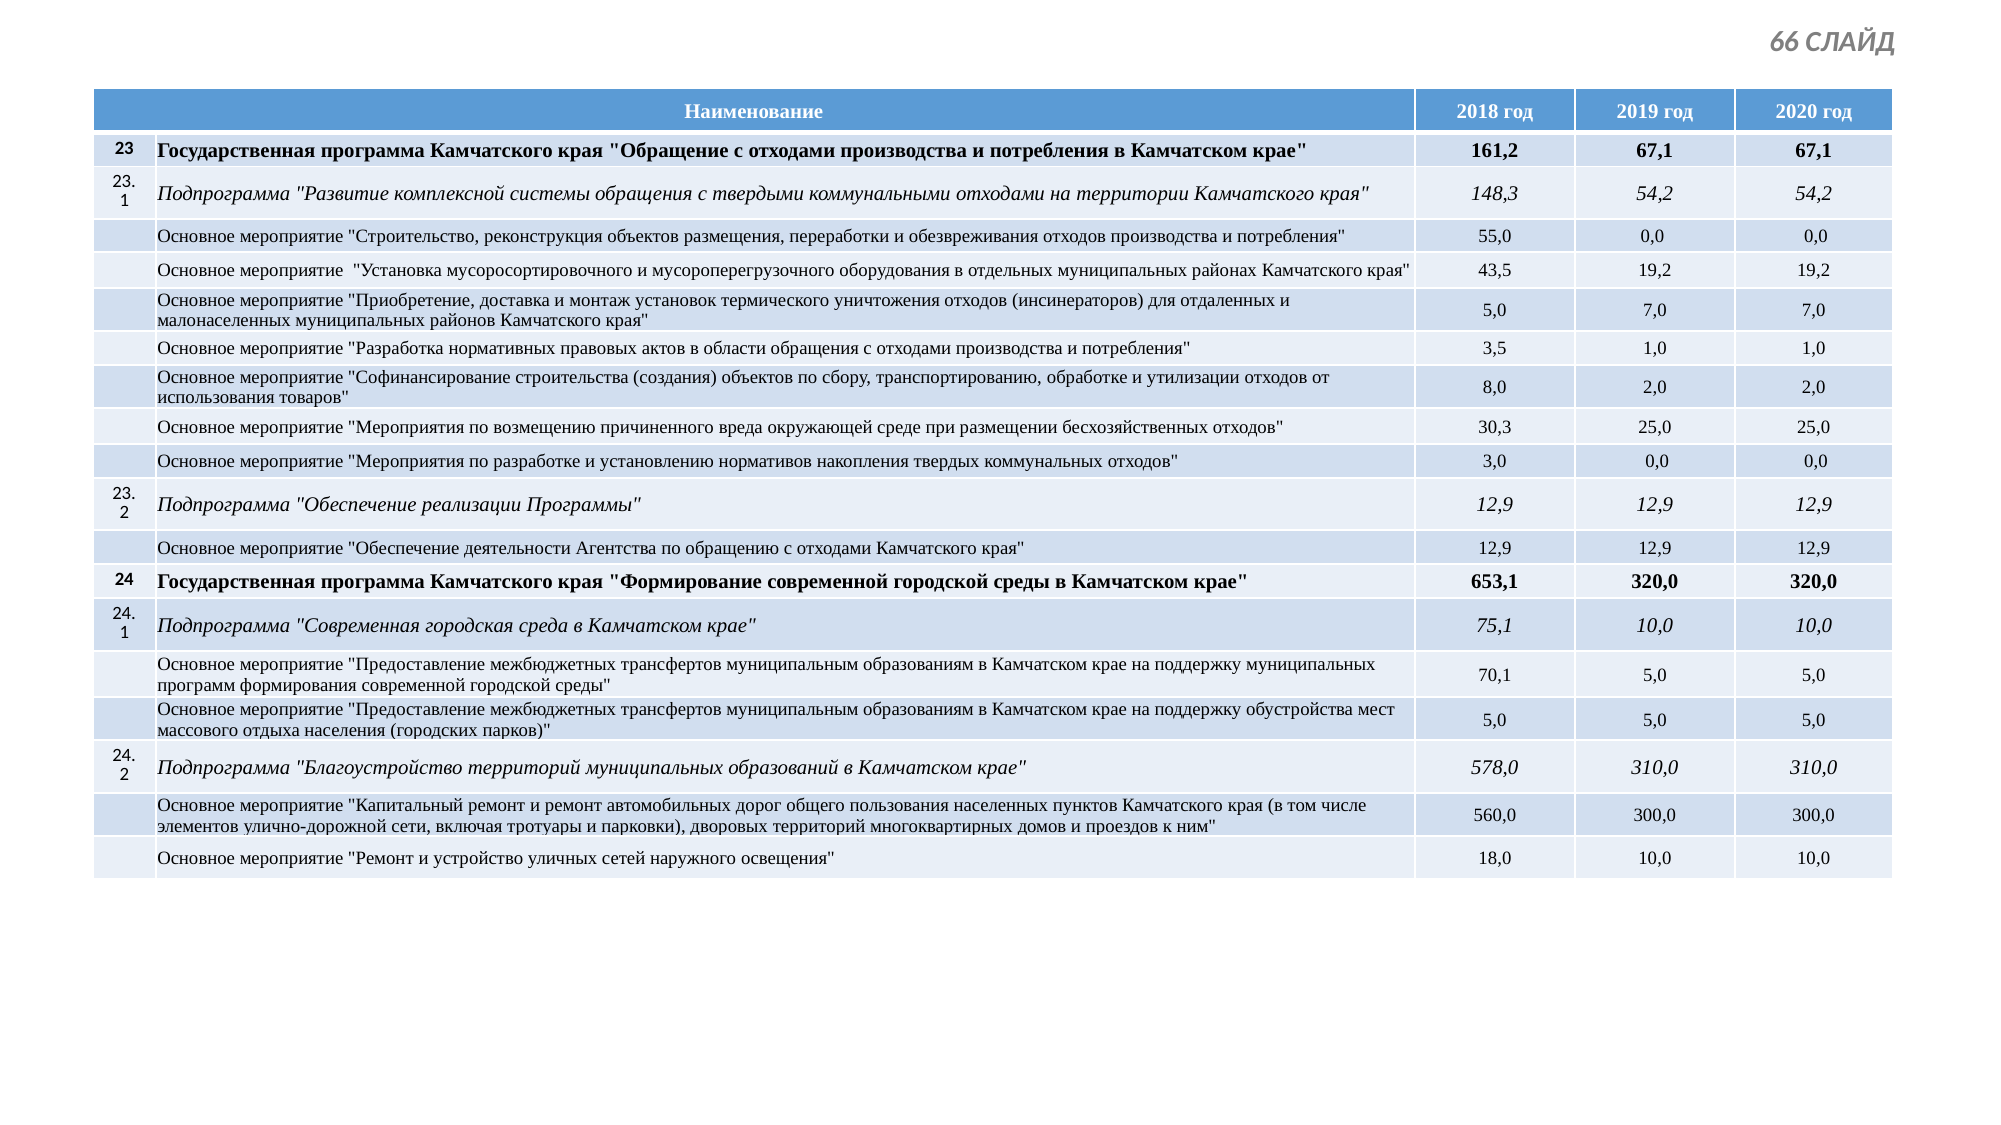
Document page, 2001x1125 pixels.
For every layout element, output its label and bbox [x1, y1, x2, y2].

table_cell [1576, 479, 1734, 529]
table_cell [1416, 531, 1574, 563]
table_cell [1736, 135, 1892, 166]
table_cell [157, 652, 1414, 696]
table_cell [157, 332, 1414, 364]
table_cell [157, 135, 1414, 166]
table_cell [157, 698, 1414, 739]
table_cell [1736, 599, 1892, 650]
table_cell [1736, 837, 1892, 878]
table_cell [1736, 698, 1892, 739]
table_cell [1576, 837, 1734, 878]
table_cell [1416, 794, 1574, 835]
table_cell [1576, 794, 1734, 835]
table_cell [1576, 409, 1734, 443]
table_cell [94, 366, 155, 407]
table_cell [157, 531, 1414, 563]
table_cell [1416, 366, 1574, 407]
table_cell [94, 565, 155, 597]
table_cell [94, 837, 155, 878]
table_cell [1416, 409, 1574, 443]
table_cell [94, 409, 155, 443]
table_cell [1416, 837, 1574, 878]
table_cell [1576, 332, 1734, 364]
table_cell [1736, 531, 1892, 563]
table_cell [1416, 741, 1574, 792]
table_cell [1416, 135, 1574, 166]
table_cell [157, 167, 1414, 218]
table_cell [1416, 652, 1574, 696]
table_cell [1576, 531, 1734, 563]
table_cell [1736, 332, 1892, 364]
table_cell [157, 366, 1414, 407]
table_cell [94, 531, 155, 563]
table_cell [1576, 167, 1734, 218]
table_cell [1576, 445, 1734, 477]
table_cell [94, 652, 155, 696]
table_cell [1416, 253, 1574, 287]
table_cell [1736, 409, 1892, 443]
table_cell [157, 741, 1414, 792]
table_cell [157, 409, 1414, 443]
table_cell [94, 445, 155, 477]
text_box [1741, 14, 1918, 65]
table_cell [1416, 167, 1574, 218]
table_cell [94, 289, 155, 330]
table_header [1736, 89, 1892, 130]
table_cell [1736, 794, 1892, 835]
table_header [94, 89, 1414, 130]
table_cell [1576, 289, 1734, 330]
table_cell [1736, 741, 1892, 792]
table_cell [157, 220, 1414, 251]
table_cell [94, 220, 155, 251]
table_cell [94, 479, 155, 529]
table_cell [1736, 479, 1892, 529]
table_cell [1416, 565, 1574, 597]
table_cell [1416, 332, 1574, 364]
table_cell [94, 253, 155, 287]
table_cell [1736, 289, 1892, 330]
table_cell [157, 445, 1414, 477]
table_cell [1736, 167, 1892, 218]
table_cell [1416, 599, 1574, 650]
table_cell [1576, 599, 1734, 650]
table_cell [1576, 565, 1734, 597]
table_cell [157, 565, 1414, 597]
table_header [1576, 89, 1734, 130]
table_cell [1736, 565, 1892, 597]
table_cell [1736, 253, 1892, 287]
table_cell [1416, 479, 1574, 529]
table_cell [94, 167, 155, 218]
table_cell [157, 289, 1414, 330]
table_cell [1576, 220, 1734, 251]
table_header [1416, 89, 1574, 130]
table_cell [1416, 445, 1574, 477]
table_cell [94, 794, 155, 835]
table_cell [1736, 445, 1892, 477]
table_cell [1416, 289, 1574, 330]
table_cell [94, 741, 155, 792]
table_cell [1416, 220, 1574, 251]
table_cell [94, 599, 155, 650]
table_cell [94, 332, 155, 364]
table_cell [157, 837, 1414, 878]
table_cell [1576, 366, 1734, 407]
table_cell [1736, 366, 1892, 407]
table_cell [157, 599, 1414, 650]
table_cell [157, 794, 1414, 835]
table_cell [94, 698, 155, 739]
table_cell [1576, 135, 1734, 166]
table_cell [94, 135, 155, 166]
table_cell [1576, 741, 1734, 792]
table_cell [1576, 698, 1734, 739]
table_cell [157, 479, 1414, 529]
table_cell [1576, 652, 1734, 696]
table_cell [157, 253, 1414, 287]
table_cell [1576, 253, 1734, 287]
table_cell [1736, 220, 1892, 251]
table_cell [1736, 652, 1892, 696]
table_cell [1416, 698, 1574, 739]
